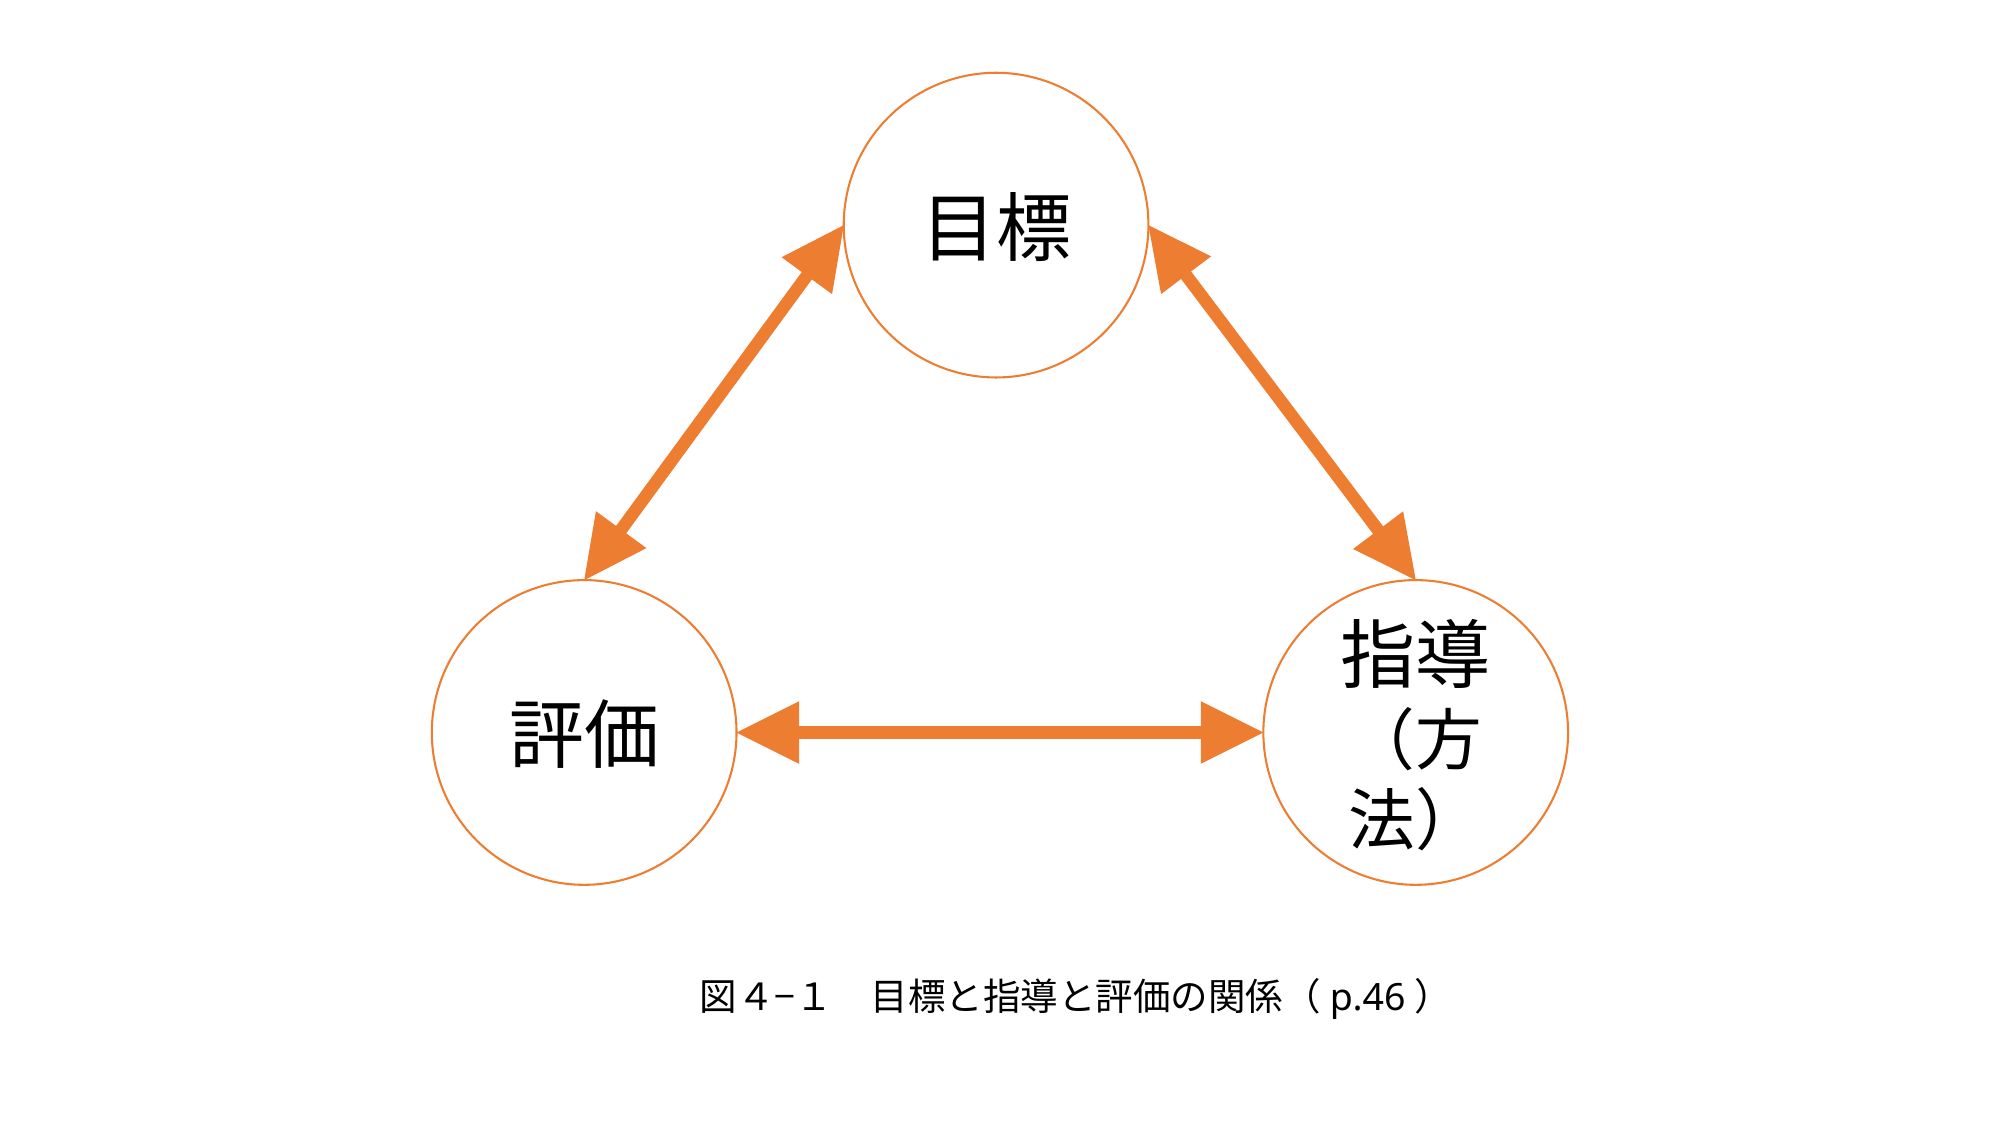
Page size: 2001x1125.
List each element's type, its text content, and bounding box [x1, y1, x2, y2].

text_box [1148, 225, 1416, 581]
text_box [584, 225, 844, 581]
text_box 評価 [430, 579, 738, 886]
text_box 目標 [842, 71, 1150, 379]
text_box 指導 （方法） [1262, 579, 1570, 886]
text_box 図４−１ 目標と指導と評価の関係（p.46） [685, 965, 1468, 1026]
